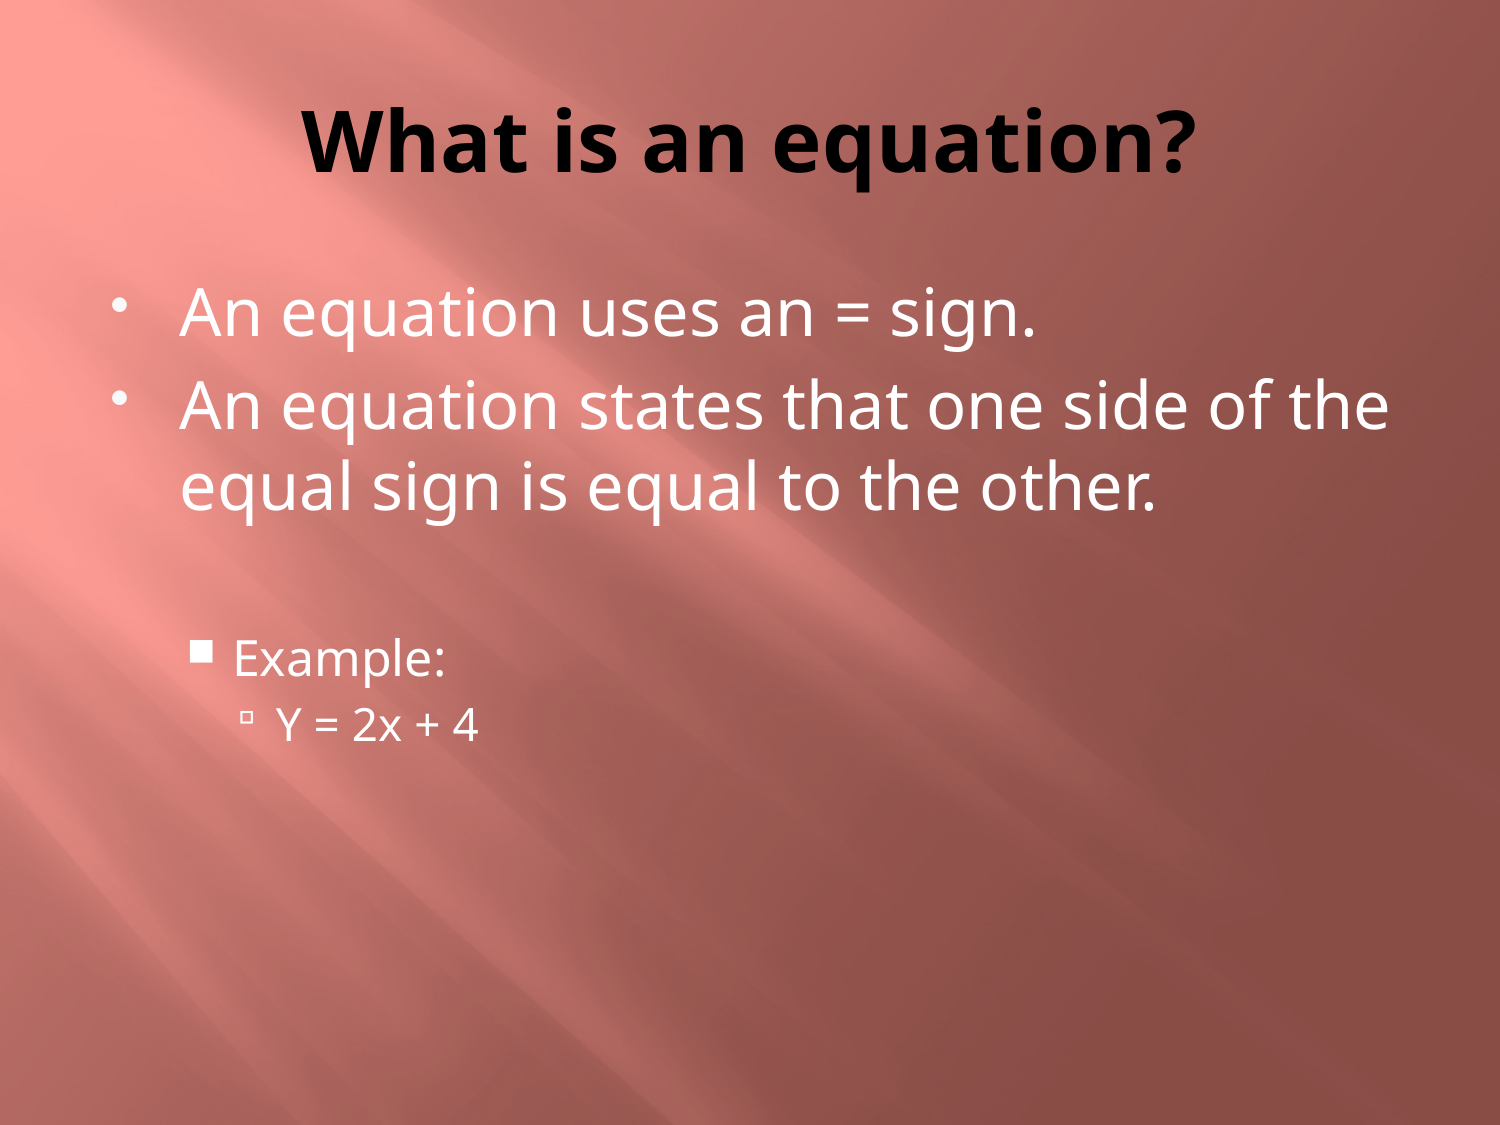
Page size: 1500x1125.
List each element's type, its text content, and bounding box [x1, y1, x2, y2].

title What is an equation? [75, 45, 1425, 233]
list An equation uses an = sign. An equation states that one side of the equal sign is equal to the other. Example: Y = 2x + 4 [75, 262, 1425, 1035]
